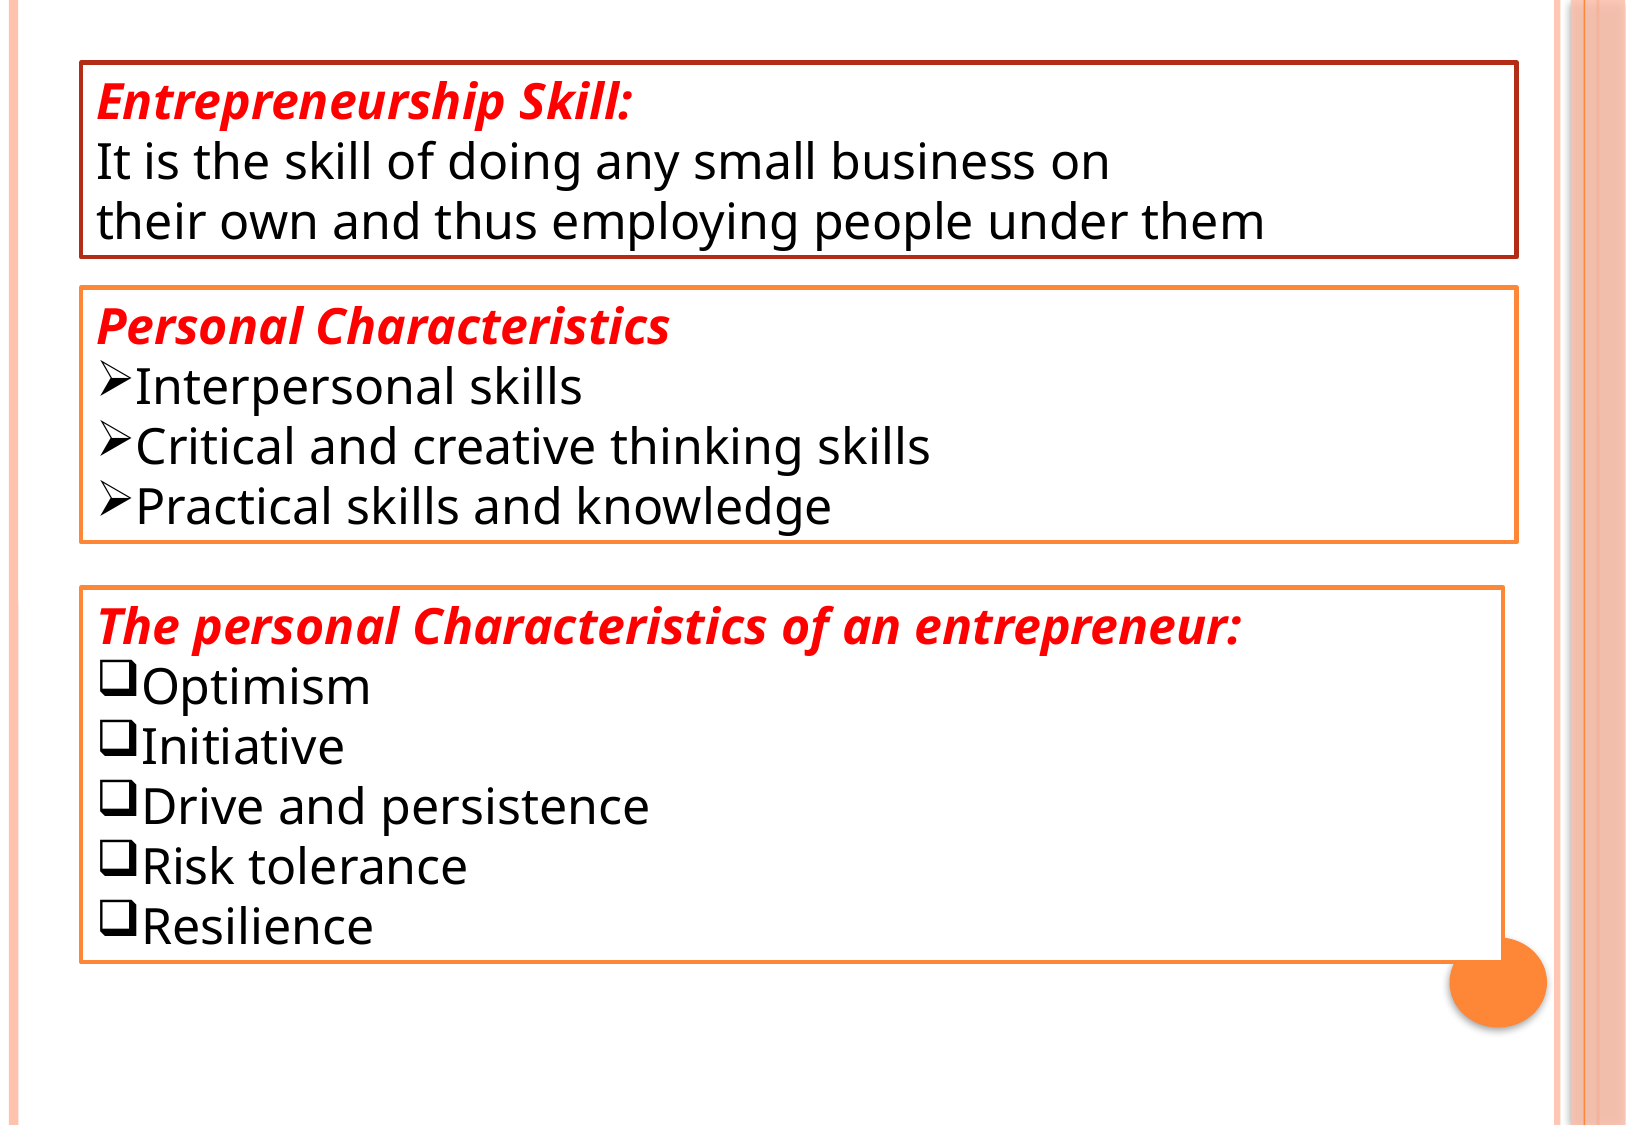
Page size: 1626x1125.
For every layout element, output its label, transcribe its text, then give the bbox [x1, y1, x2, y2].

text_box Entrepreneurship Skill: It is the skill of doing any small business on their own and thus employing people under them [79, 60, 1519, 259]
text_box The personal Characteristics of an entrepreneur: Optimism Initiative Drive and persistence Risk tolerance Resilience [79, 585, 1505, 964]
text_box Personal Characteristics Interpersonal skills Critical and creative thinking skills Practical skills and knowledge [79, 285, 1519, 544]
